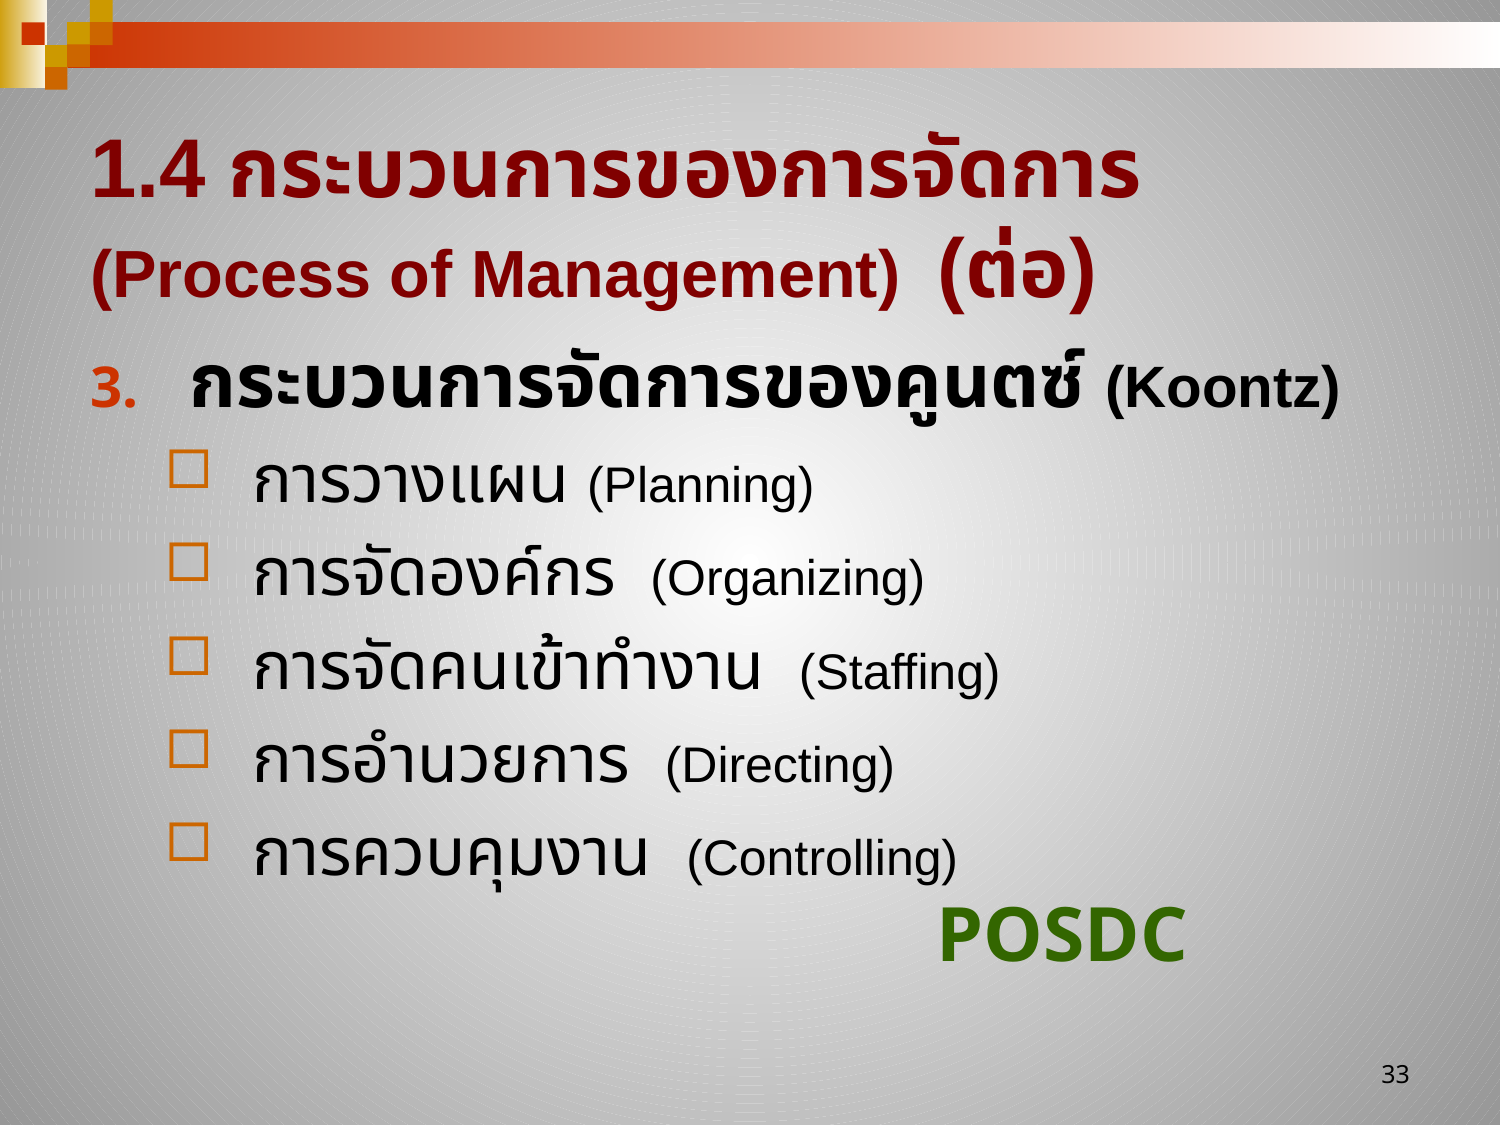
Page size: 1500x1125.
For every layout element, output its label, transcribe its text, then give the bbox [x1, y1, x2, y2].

text_box POSDC [922, 878, 1204, 984]
slide_number 33 [1074, 1024, 1426, 1101]
title 1.4 กระบวนการของการจัดการ (Process of Management) (ต่อ) [74, 101, 1426, 324]
list กระบวนการจัดการของคูนตซ์ (Koontz) การวางแผน (Planning) การจัดองค์กร (Organizing) การจัดคนเข้าทำงาน (Staffing) การอำนวยการ (Directing) การควบคุมงาน (Controlling) [74, 324, 1426, 963]
